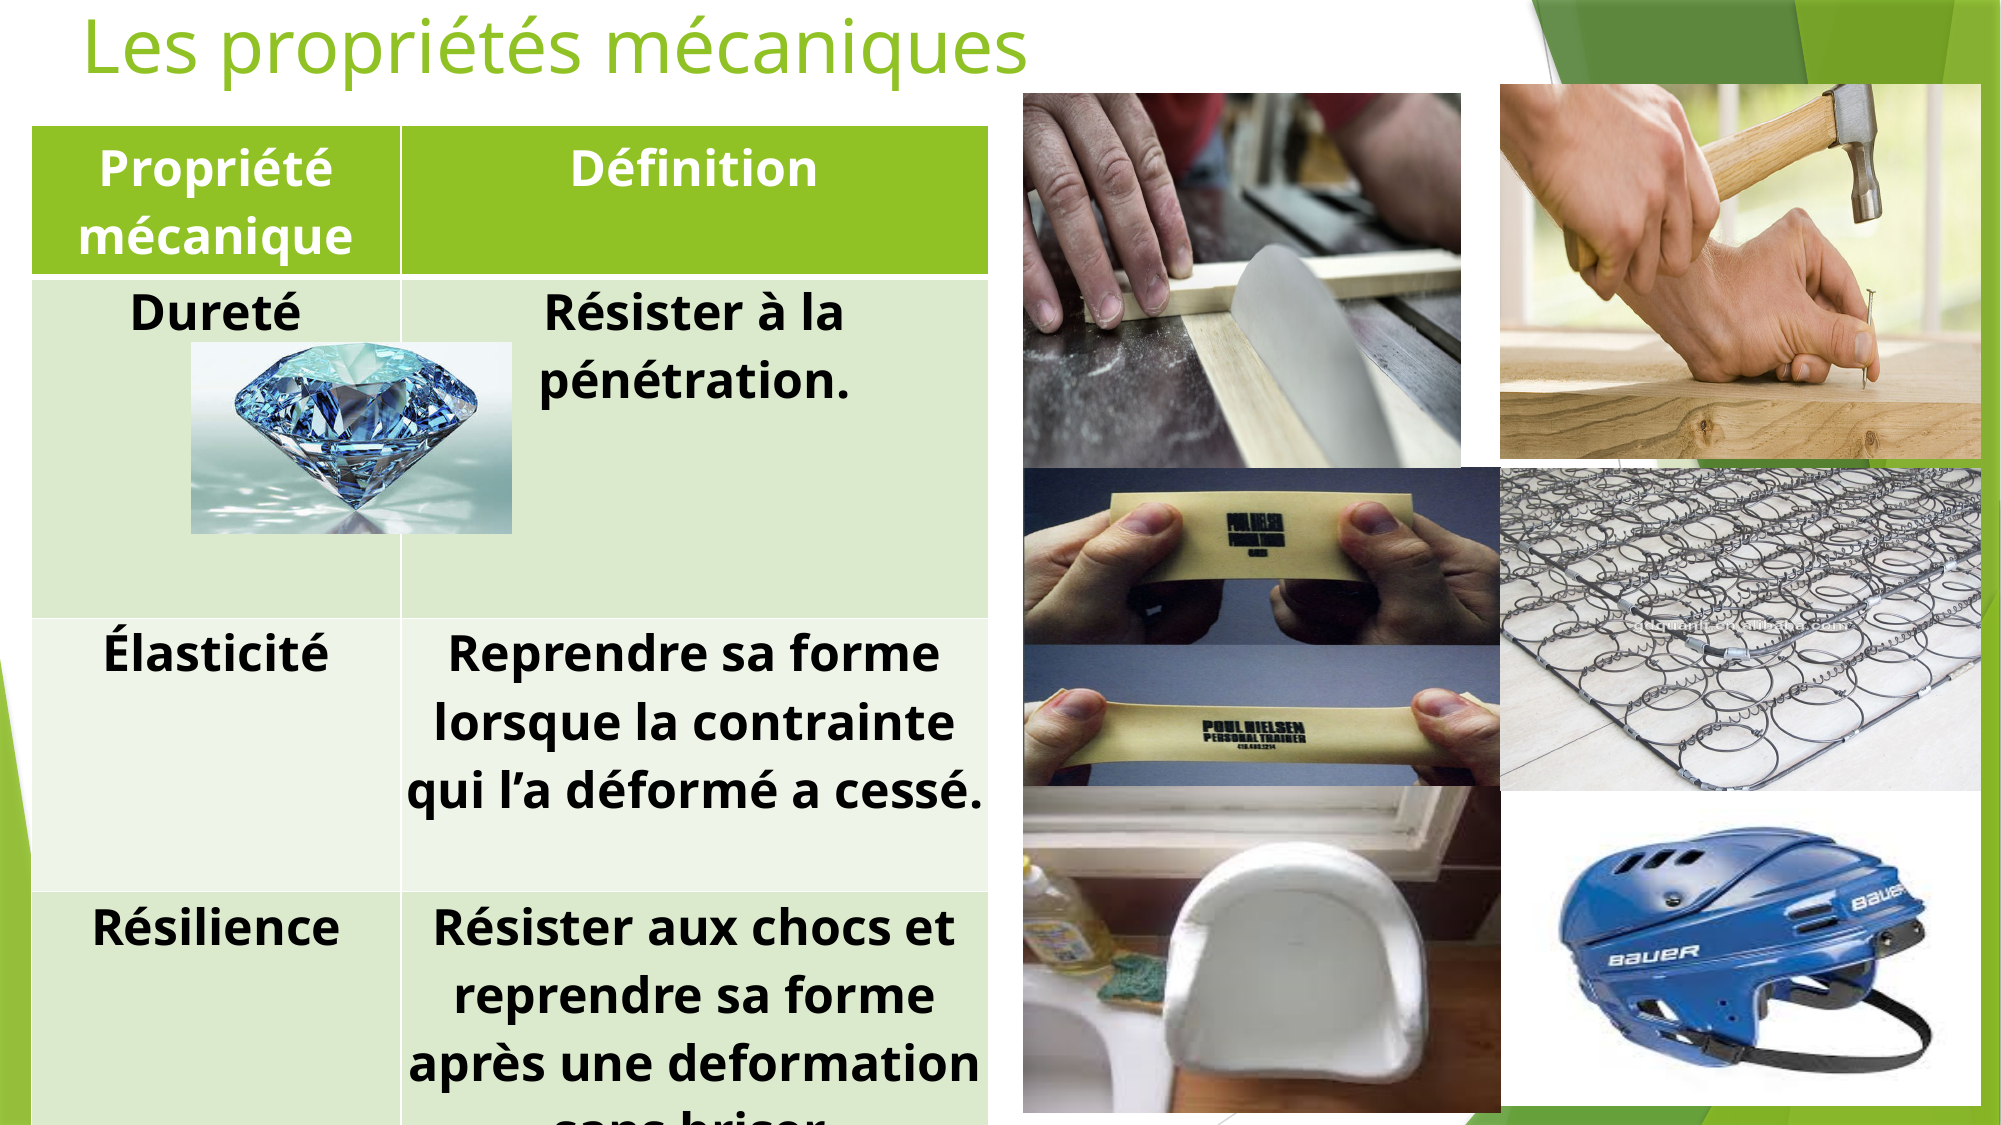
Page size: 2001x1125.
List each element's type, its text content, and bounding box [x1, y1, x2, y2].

table_cell Dureté [32, 280, 400, 618]
title Les propriétés mécaniques [66, 0, 1417, 178]
table_cell Résister à la pénétration. [402, 280, 988, 618]
table_cell Reprendre sa forme lorsque la contrainte qui l’a déformé a cessé. [402, 619, 988, 891]
picture [1023, 93, 1981, 1113]
picture [1500, 83, 1981, 460]
picture [191, 342, 512, 534]
table_header Propriété mécanique [32, 126, 400, 274]
table_cell Résister aux chocs et reprendre sa forme après une deformation sans briser. [402, 892, 988, 1125]
table_cell Élasticité [32, 619, 400, 891]
table_header Définition [402, 126, 988, 274]
table_cell Résilience [32, 892, 400, 1125]
